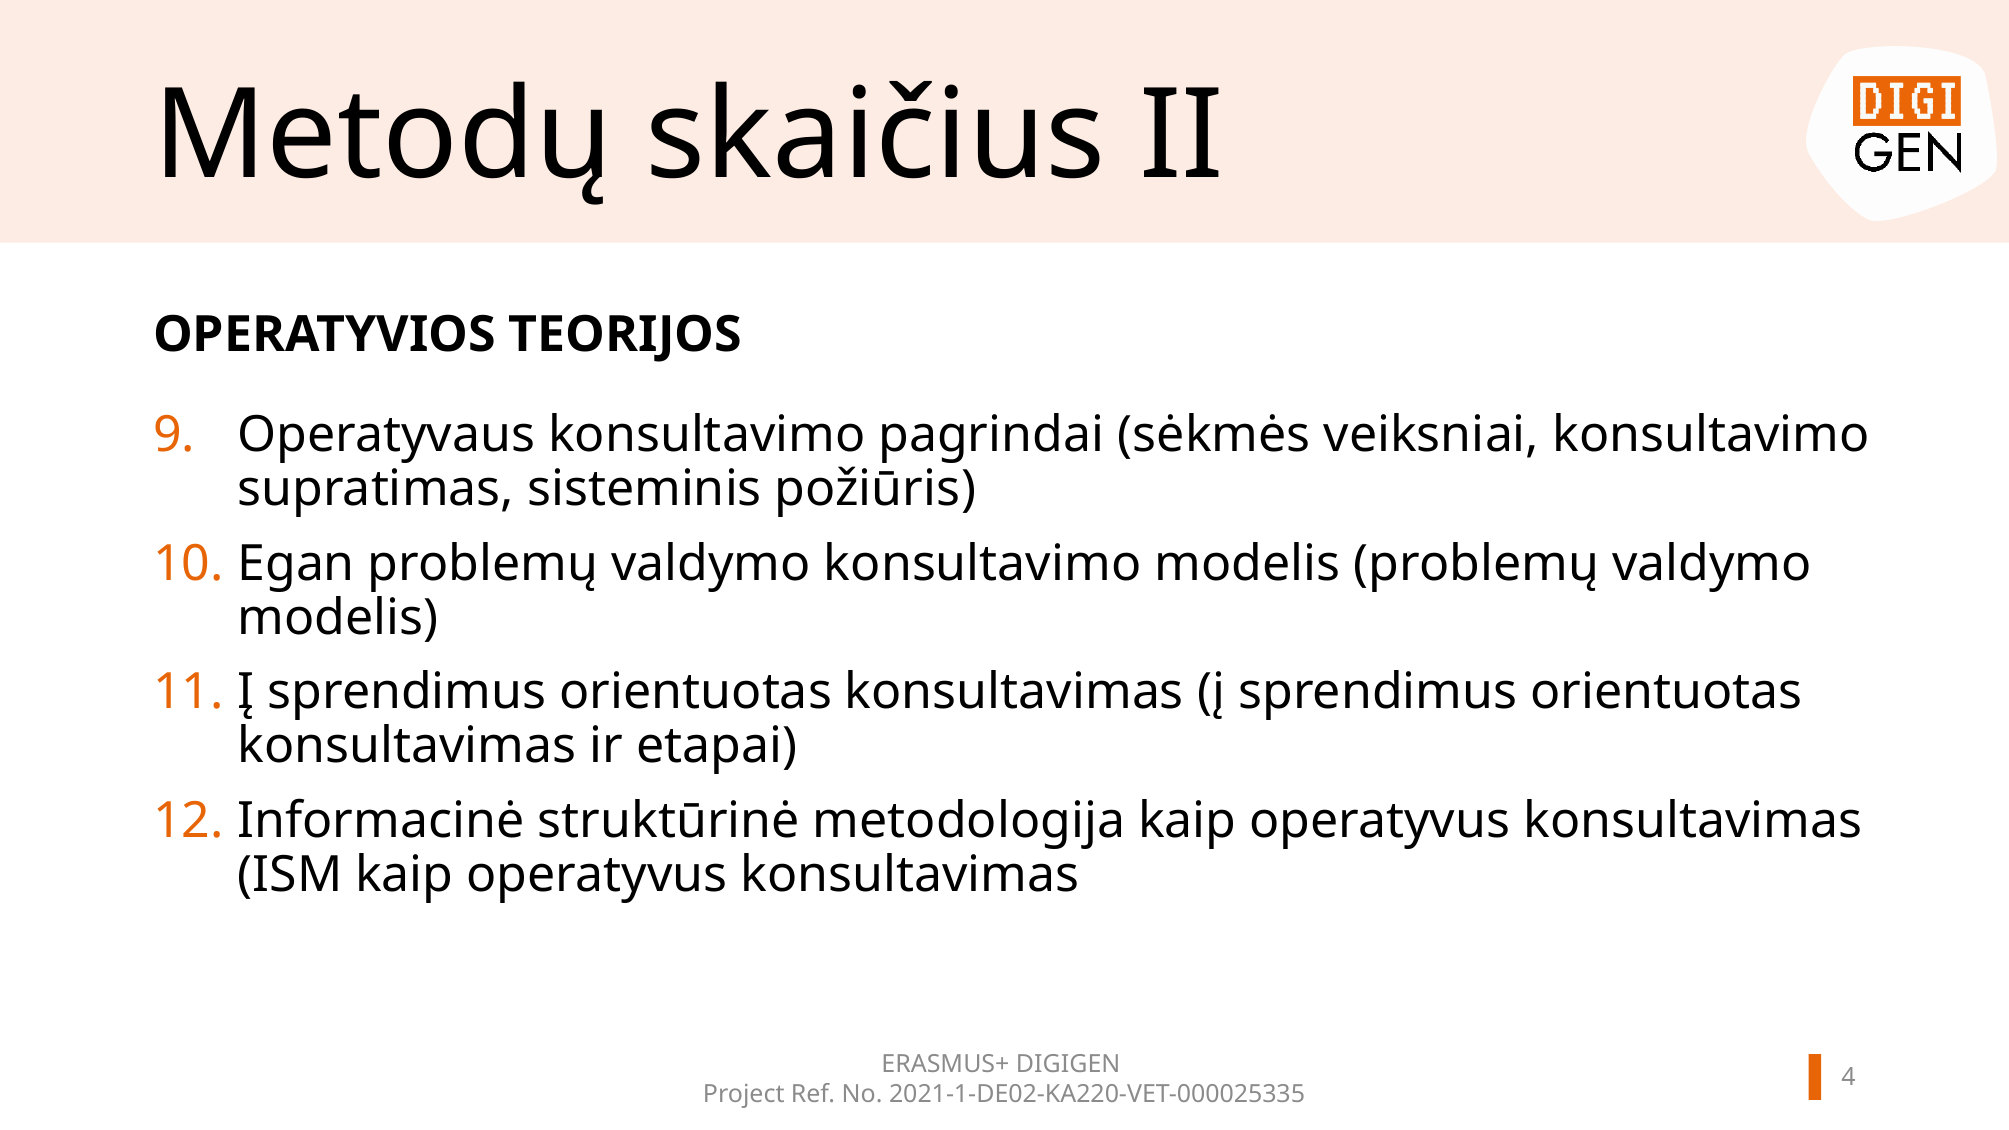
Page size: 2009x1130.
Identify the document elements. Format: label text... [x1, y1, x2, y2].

slide_number 4 [1772, 1047, 1871, 1108]
picture [1806, 46, 1997, 221]
list OPERATYVIOS TEORIJOS Operatyvaus konsultavimo pagrindai (sėkmės veiksniai, konsultavimo supratimas, sisteminis požiūris) Egan problemų valdymo konsultavimo modelis (problemų valdymo modelis) Į sprendimus orientuotas konsultavimas (į sprendimus orientuotas konsultavimas ir etapai) Informacinė struktūrinė metodologija kaip operatyvus konsultavimas (ISM kaip operatyvus konsultavimas [138, 300, 1979, 1018]
title Metodų skaičius II [138, 61, 1742, 190]
footer ERASMUS+ DIGIGEN Project Ref. No. 2021-1-DE02-KA220-VET-000025335 [665, 1047, 1344, 1108]
